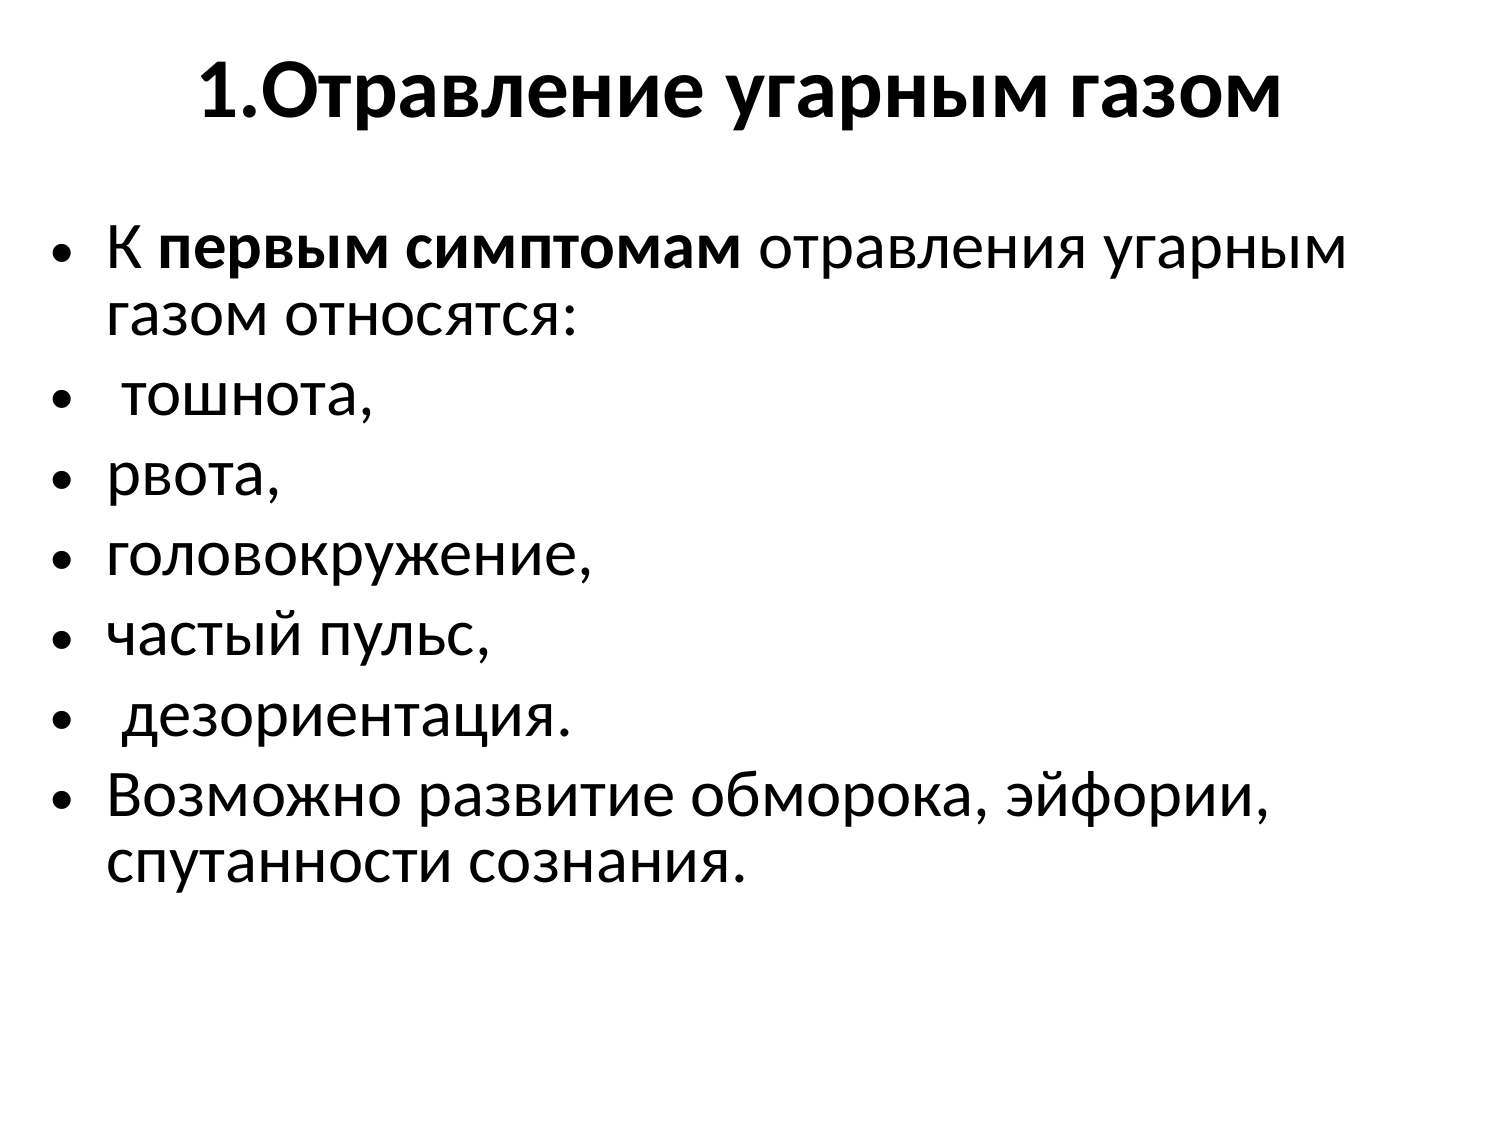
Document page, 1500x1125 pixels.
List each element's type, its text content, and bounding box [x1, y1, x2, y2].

title 1.Отравление угарным газом [75, 45, 1425, 210]
list К первым симптомам отравления угарным газом относятся: тошнота, рвота, головокружение, частый пульс, дезориентация. Возможно развитие обморока, эйфории, спутанности сознания. [35, 210, 1442, 1043]
